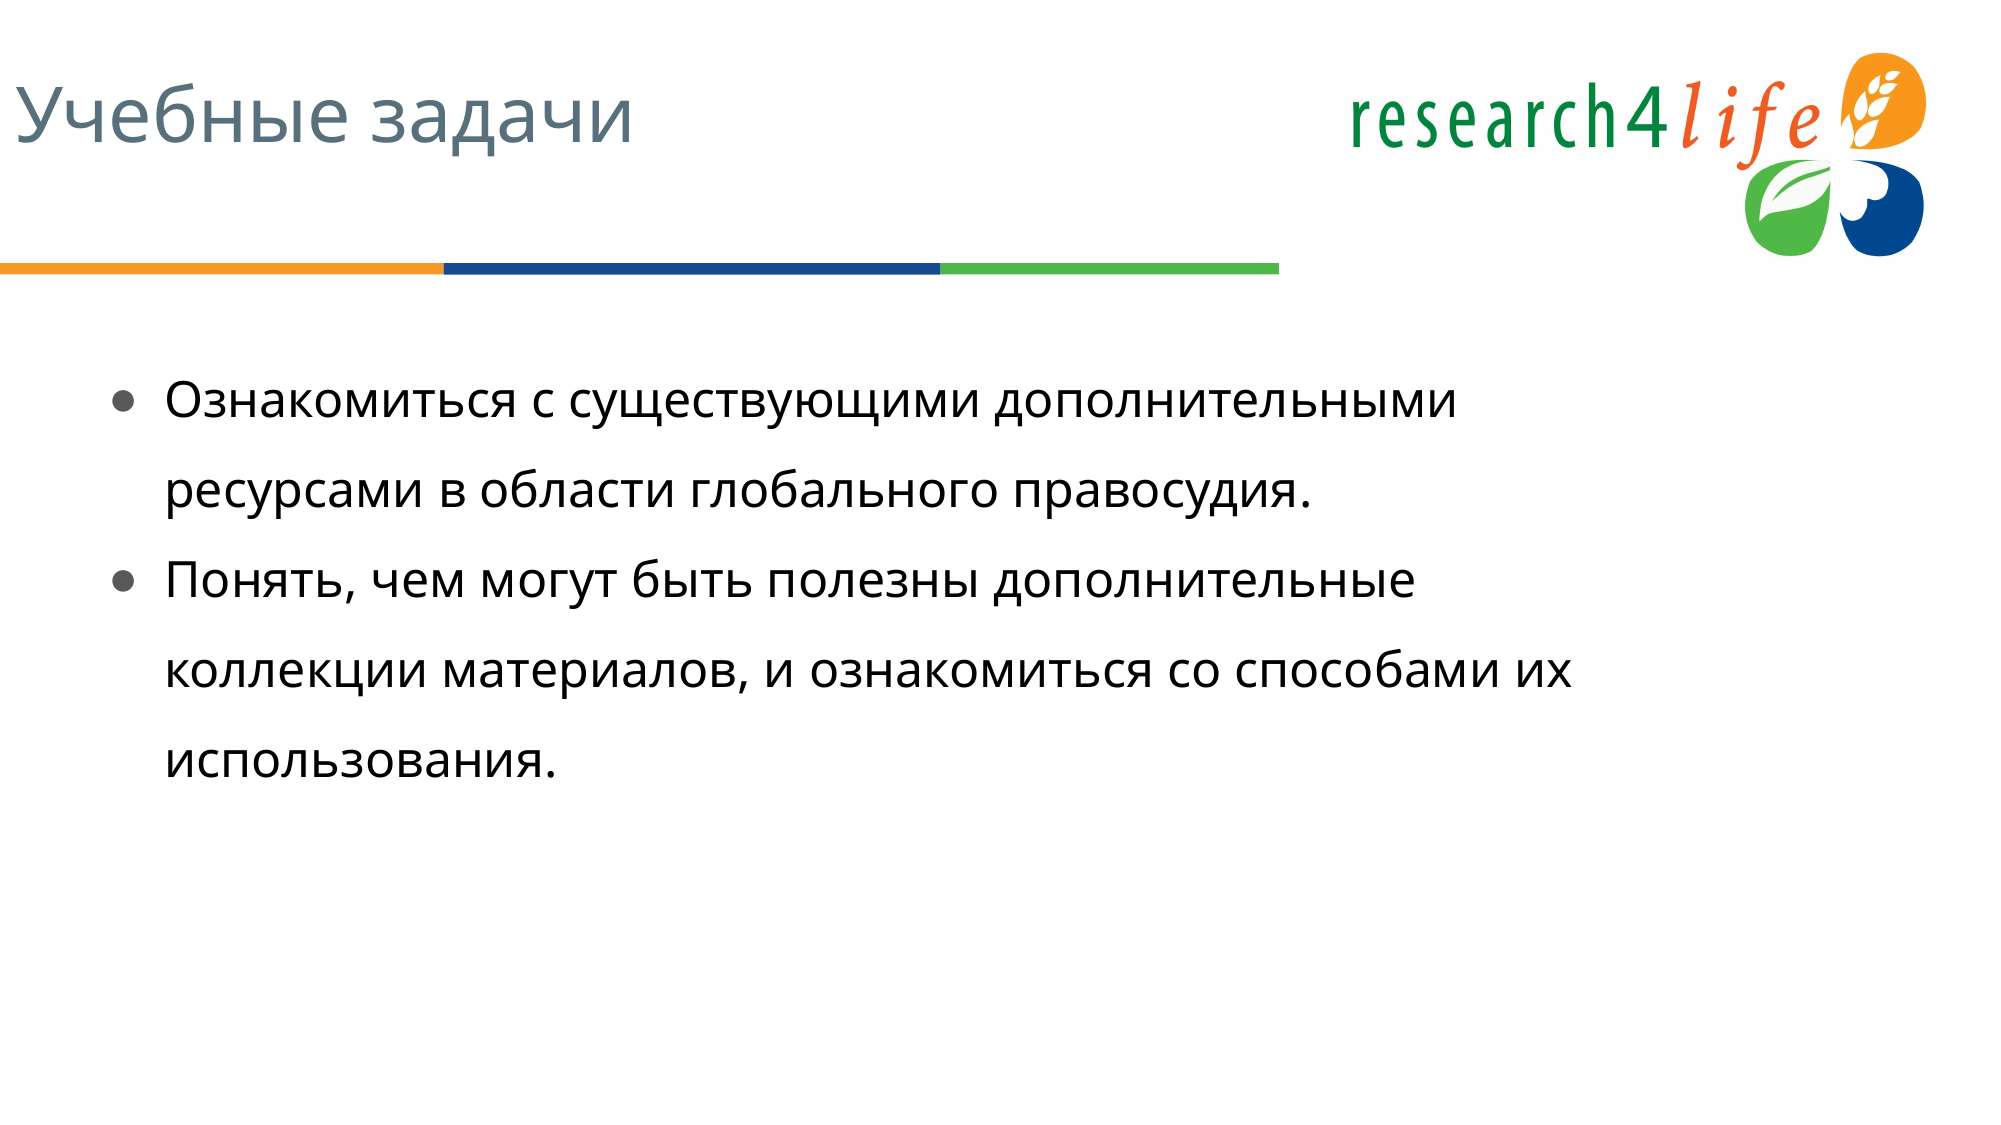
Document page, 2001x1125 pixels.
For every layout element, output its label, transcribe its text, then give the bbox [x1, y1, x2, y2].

title Учебные задачи [0, 69, 1265, 247]
list Ознакомиться с существующими дополнительными ресурсами в области глобального правосудия. Понять, чем могут быть полезны дополнительные коллекции материалов, и ознакомиться со способами их использования. [91, 330, 1669, 921]
picture [1279, 22, 2000, 285]
